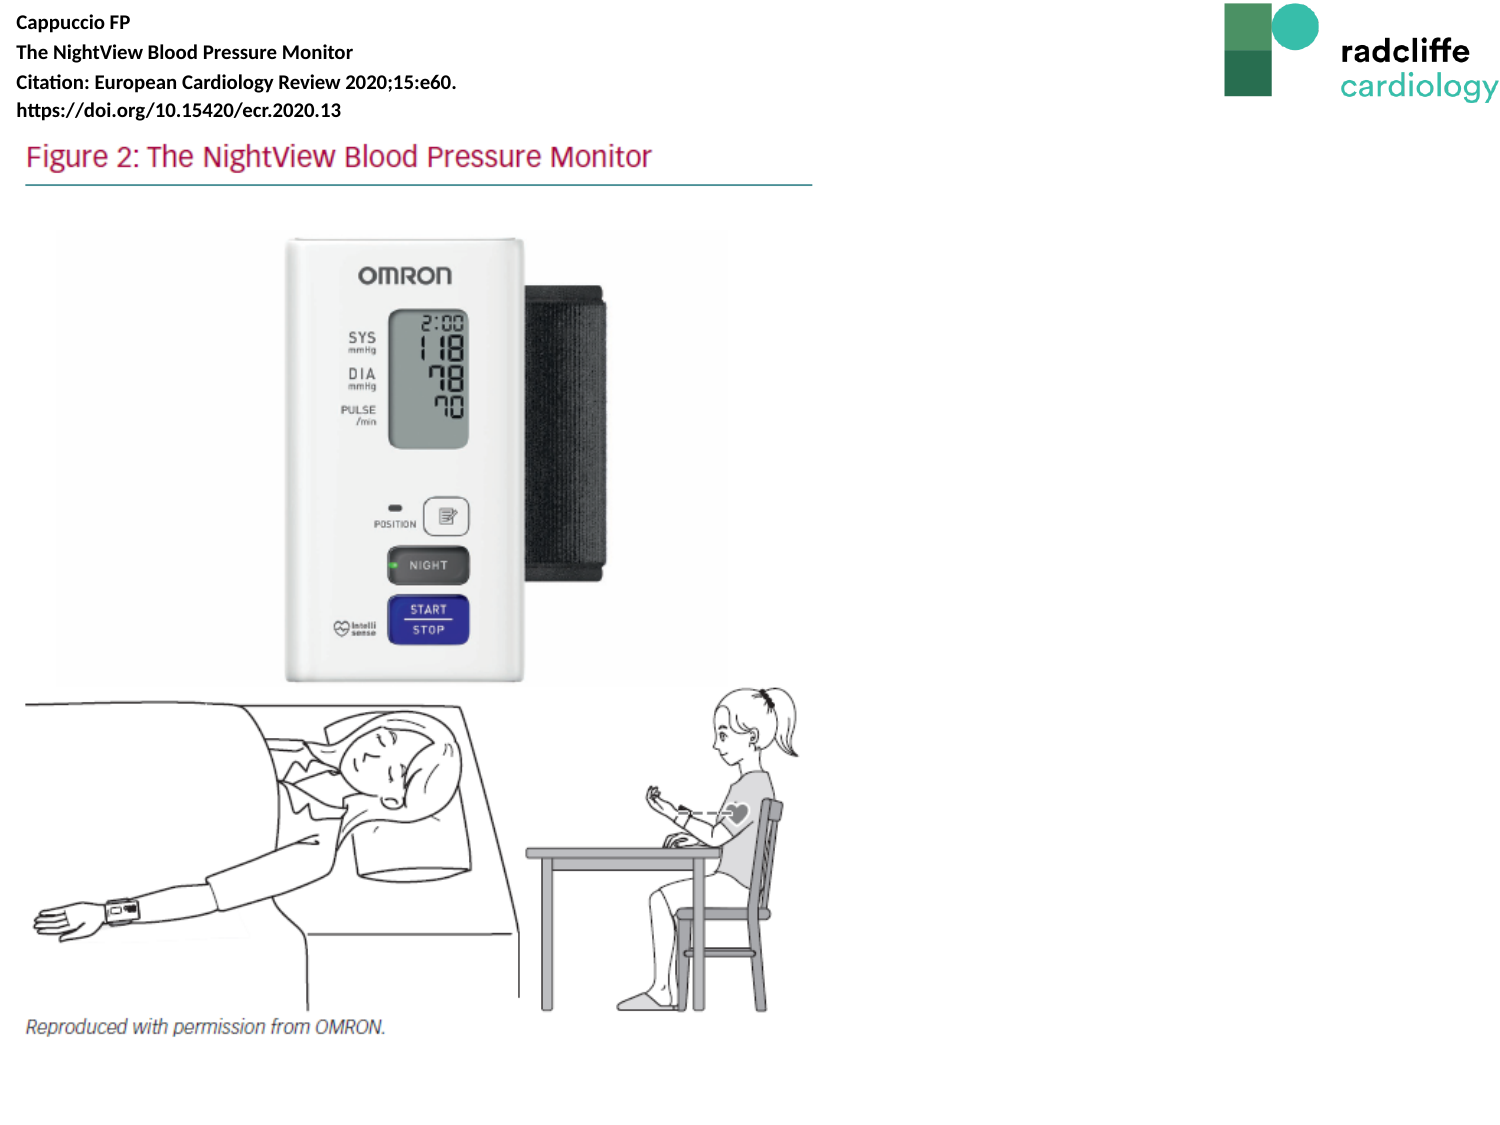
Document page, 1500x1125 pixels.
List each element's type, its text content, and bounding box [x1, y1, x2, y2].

text_box Citation: European Cardiology Review 2020;15:e60. [1, 60, 1224, 89]
picture [1224, 1, 1499, 104]
text_box Cappuccio FP [1, 1, 939, 31]
picture [1, 124, 824, 1063]
text_box The NightView Blood Pressure Monitor [1, 31, 1224, 60]
text_box https://doi.org/10.15420/ecr.2020.13 [1, 89, 1500, 129]
